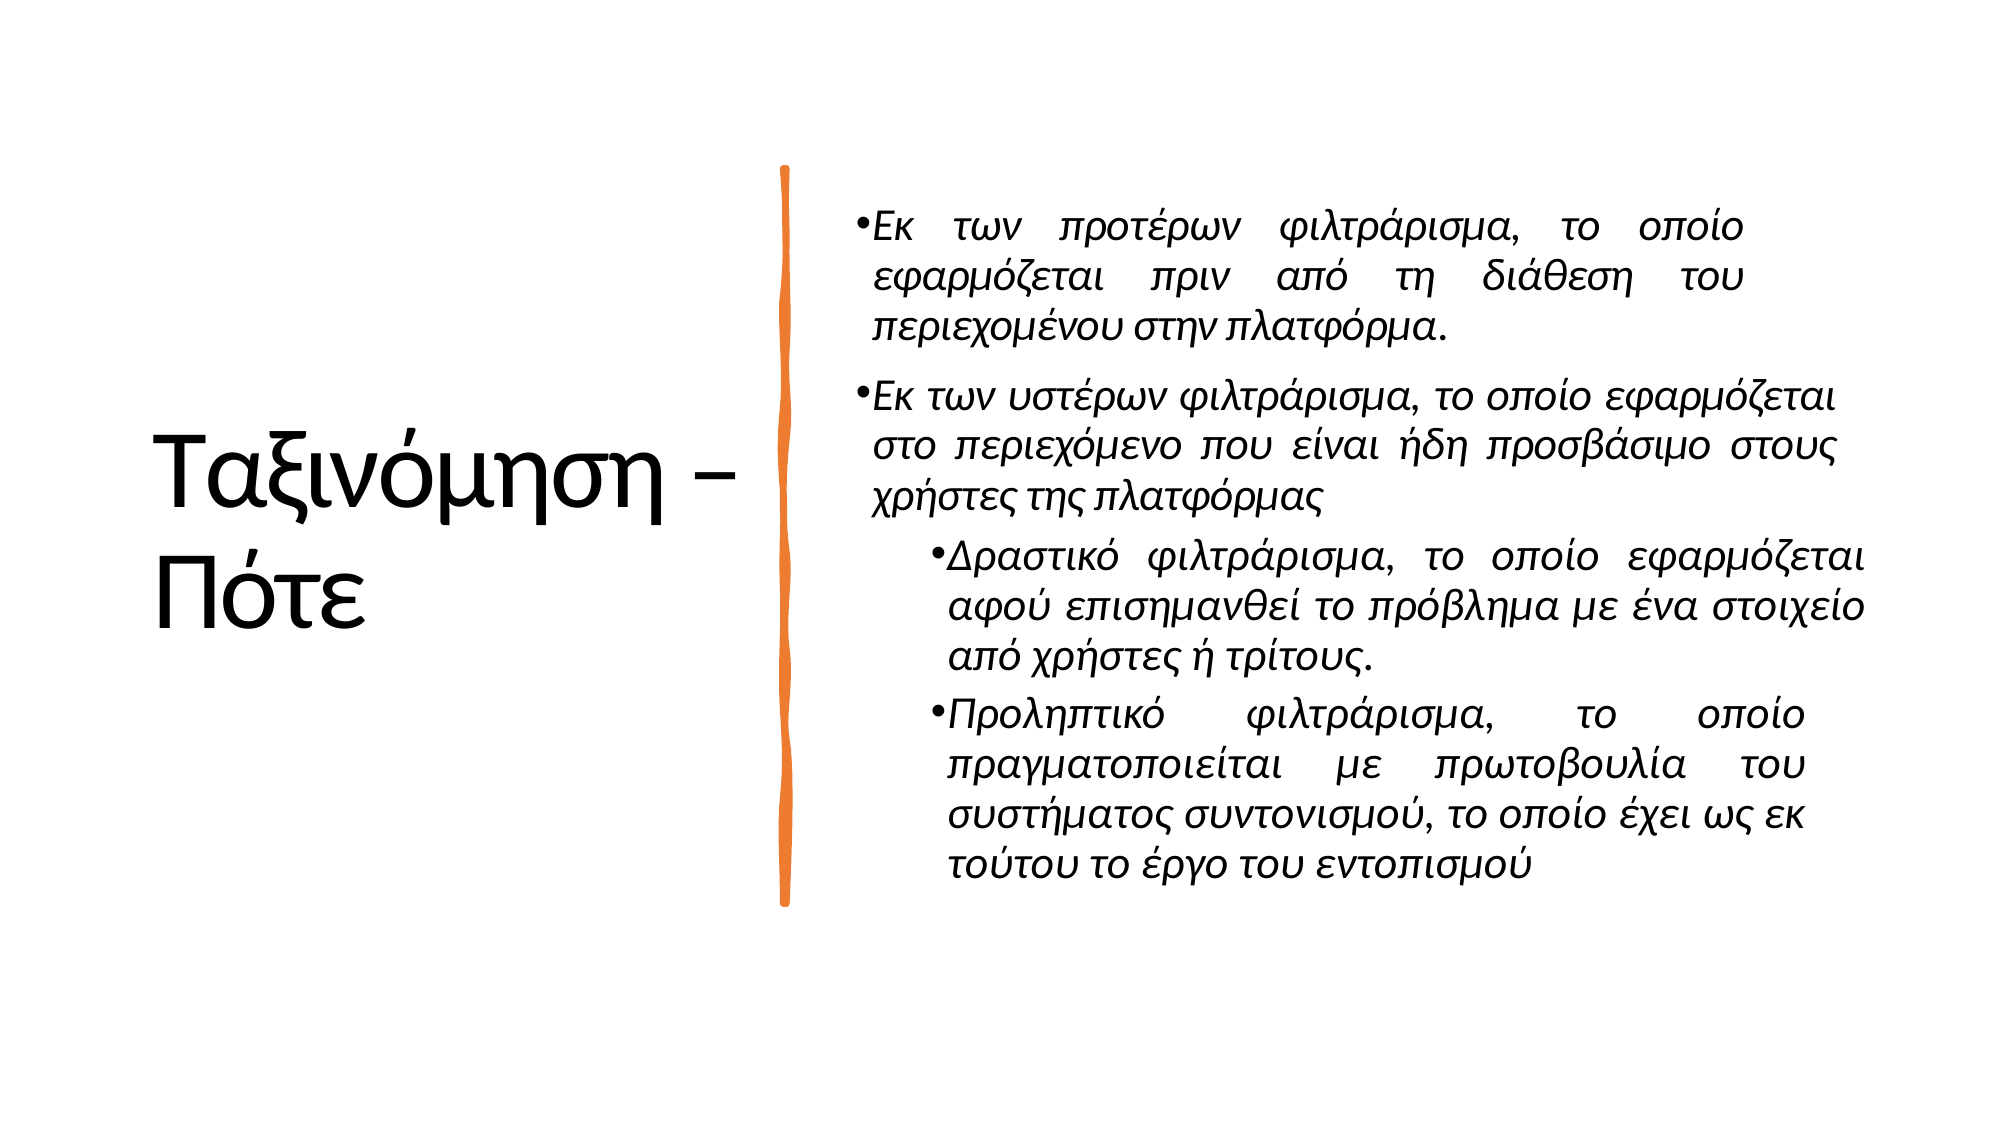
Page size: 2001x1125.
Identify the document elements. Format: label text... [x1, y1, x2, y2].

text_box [777, 164, 793, 908]
text_box Εκ των προτέρων φιλτράρισμα, το οποίο εφαρμόζεται πριν από τη διάθεση του περιεχομένου στην πλατφόρμα. Εκ των υστέρων φιλτράρισμα, το οποίο εφαρμόζεται στο περιεχόμενο που είναι ήδη προσβάσιμο στους χρήστες της πλατφόρμας Δραστικό φιλτράρισμα, το οποίο εφαρμόζεται αφού επισημανθεί το πρόβλημα με ένα στοιχείο από χρήστες ή τρίτους. Προληπτικό φιλτράρισμα, το οποίο πραγματοποιείται με πρωτοβουλία του συστήματος συντονισμού, το οποίο έχει ως εκ τούτου το έργο του εντοπισμού [853, 192, 1867, 888]
text_box Ταξινόμηση – Πότε [150, 390, 750, 651]
